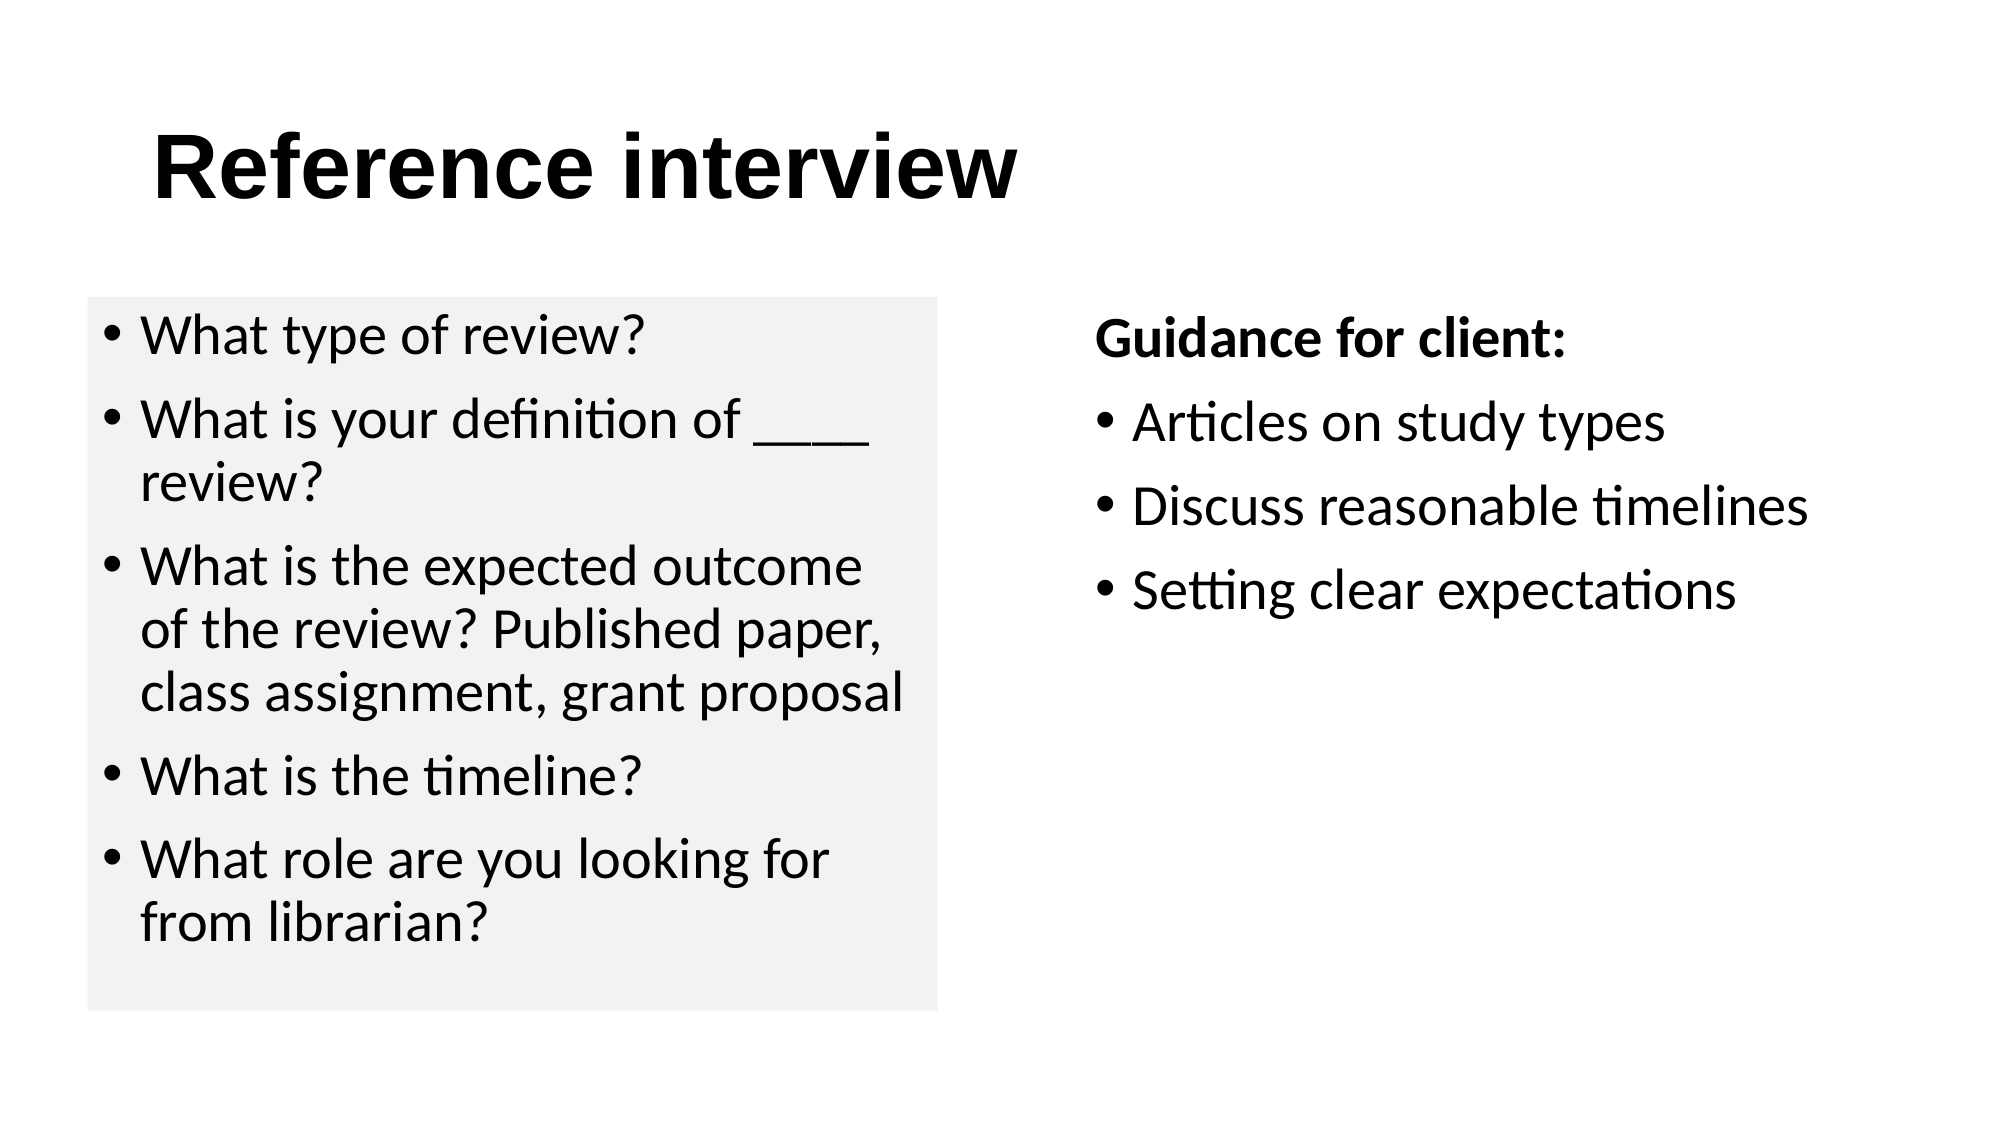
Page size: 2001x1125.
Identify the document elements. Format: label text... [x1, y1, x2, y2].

list What type of review? What is your definition of ____ review? What is the expected outcome of the review? Published paper, class assignment, grant proposal What is the timeline? What role are you looking for from librarian? [87, 296, 938, 1011]
list Guidance for client: Articles on study types Discuss reasonable timelines Setting clear expectations [1080, 300, 1931, 1014]
title Reference interview [137, 59, 1863, 278]
